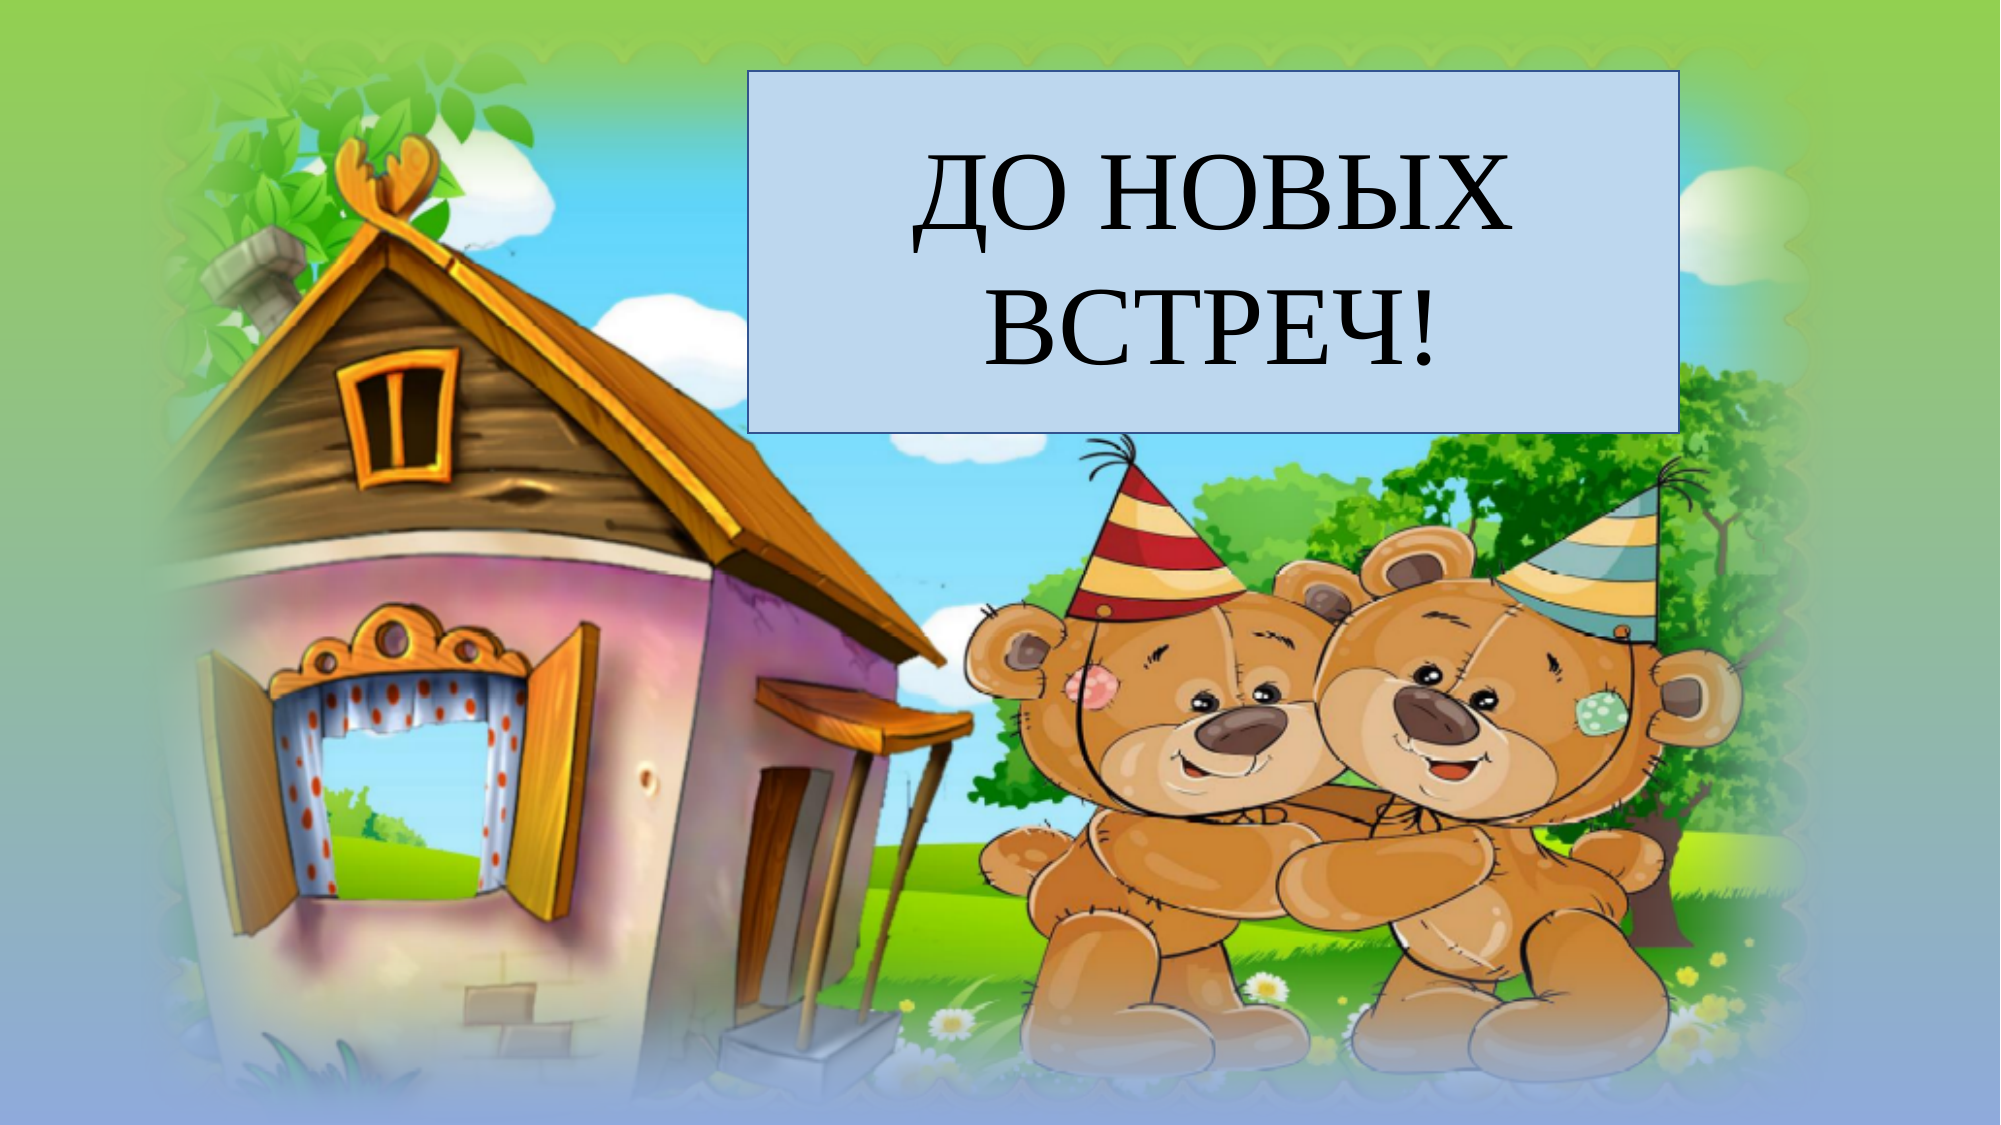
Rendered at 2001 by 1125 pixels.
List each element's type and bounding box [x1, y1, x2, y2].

picture [137, 16, 1833, 1125]
